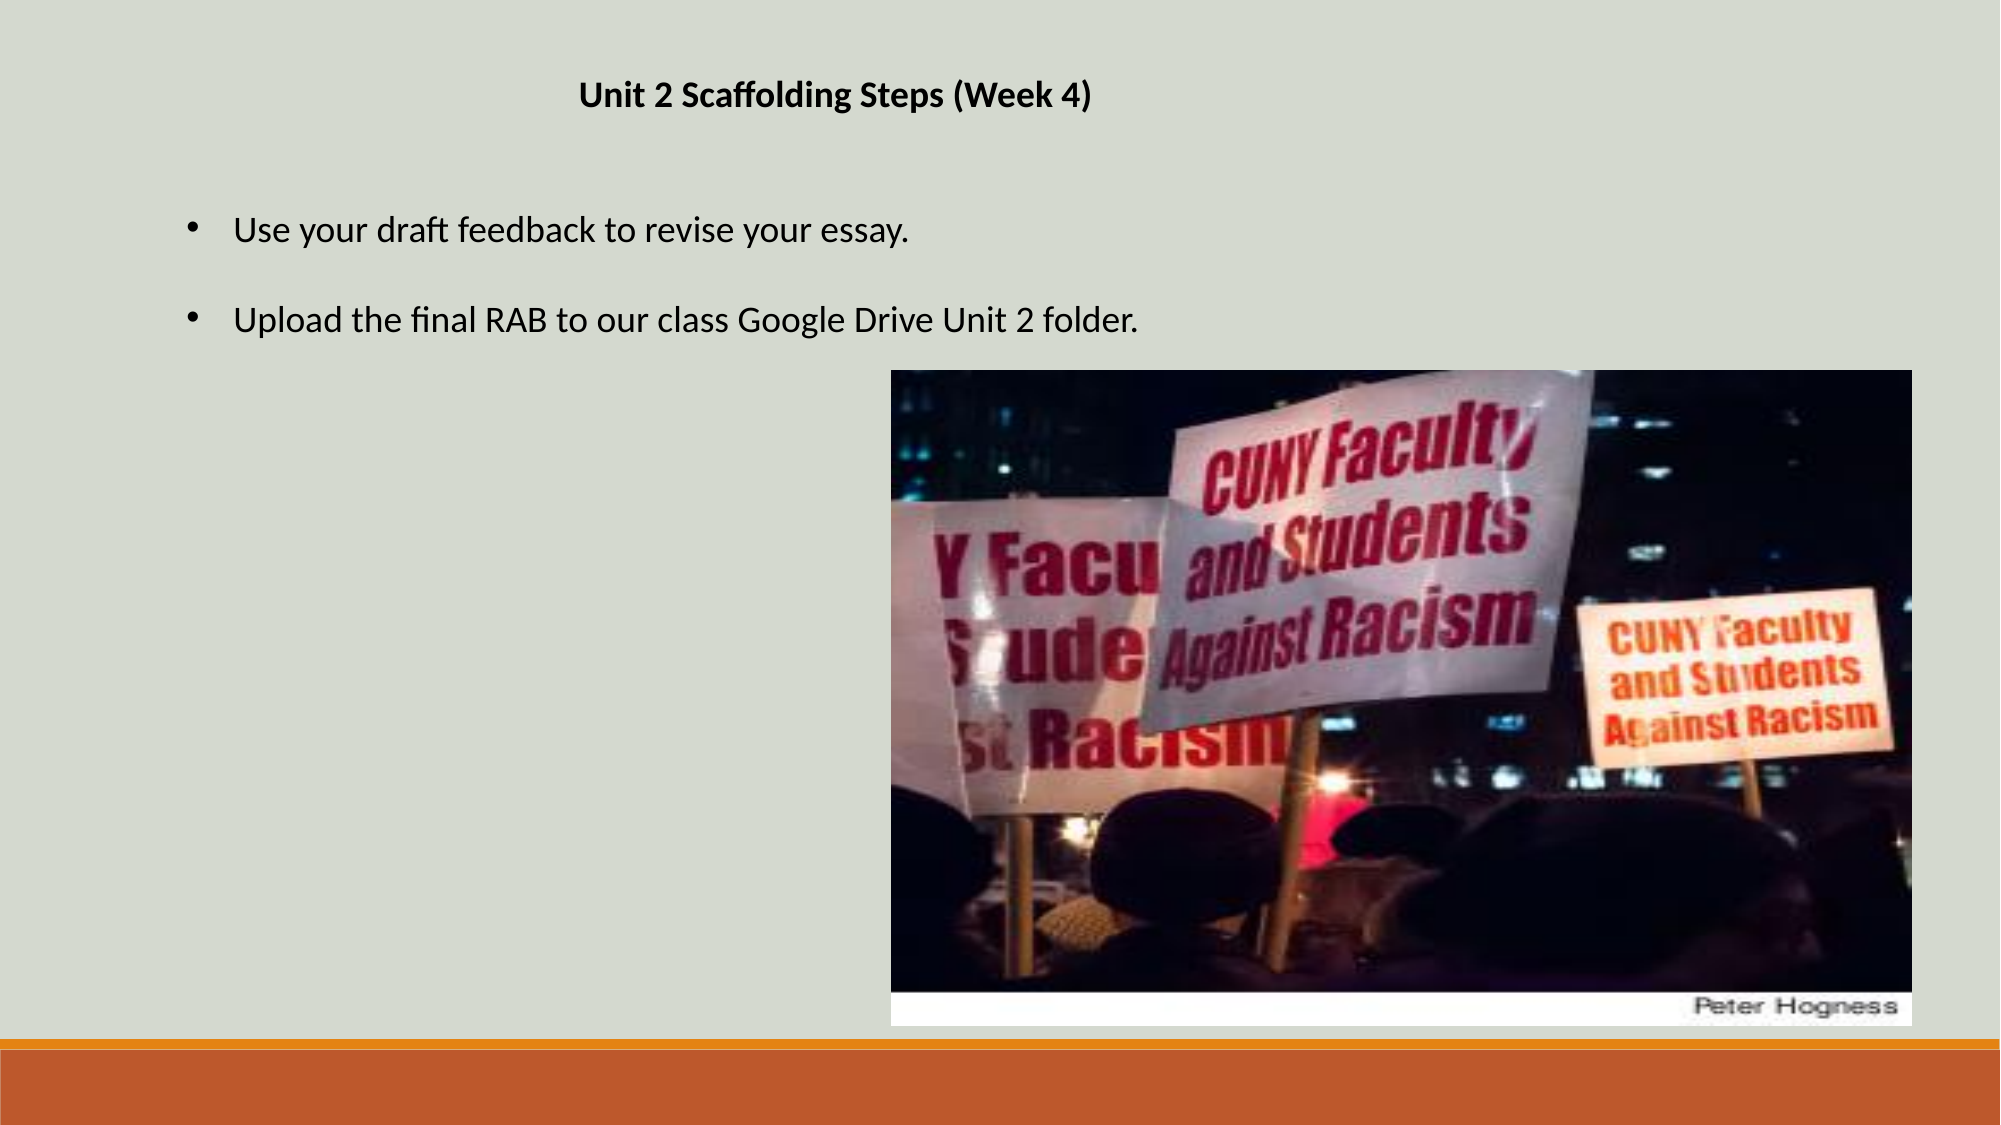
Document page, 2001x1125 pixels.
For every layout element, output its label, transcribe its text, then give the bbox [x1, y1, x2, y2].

text_box Unit 2 Scaffolding Steps (Week 4) Use your draft feedback to revise your essay. Upload the final RAB to our class Google Drive Unit 2 folder. [171, 62, 1500, 392]
picture [891, 369, 1913, 1026]
